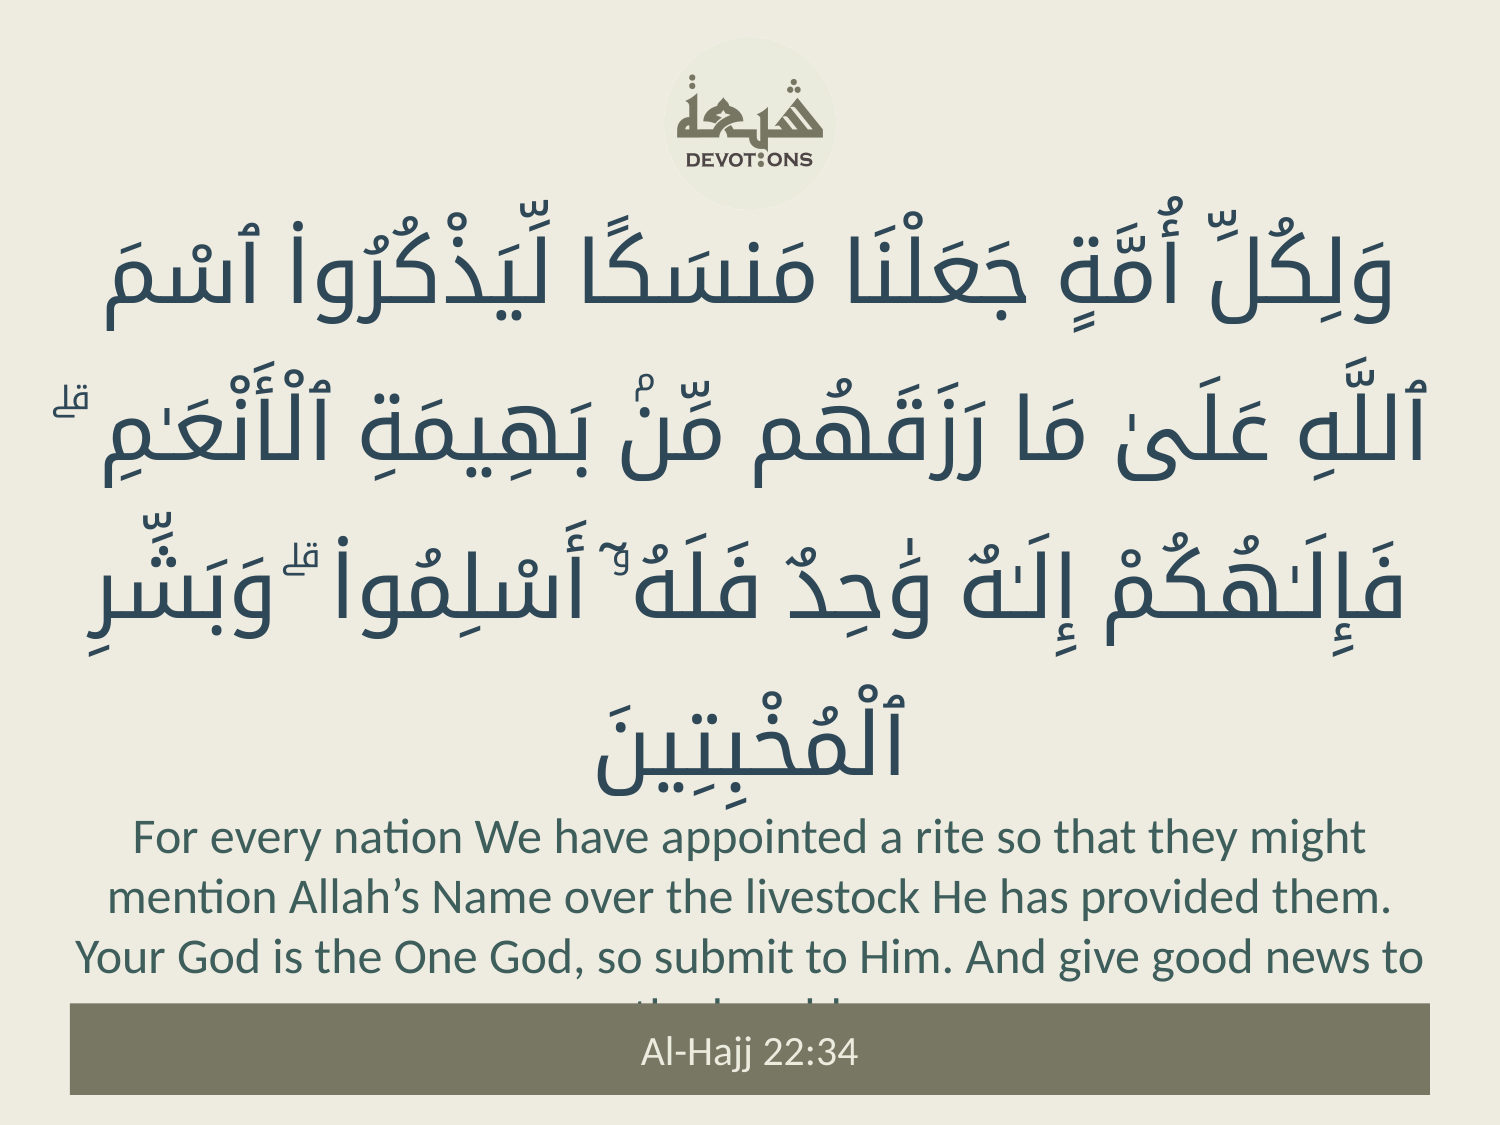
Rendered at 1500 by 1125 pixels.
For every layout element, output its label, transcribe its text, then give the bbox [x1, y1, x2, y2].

picture [656, 29, 844, 203]
list Al-Hajj 22:34 [69, 1003, 1430, 1095]
list وَلِكُلِّ أُمَّةٍ جَعَلْنَا مَنسَكًا لِّيَذْكُرُوا۟ ٱسْمَ ٱللَّهِ عَلَىٰ مَا رَزَقَهُم مِّنۢ بَهِيمَةِ ٱلْأَنْعَـٰمِ ۗ فَإِلَـٰهُكُمْ إِلَـٰهٌ وَٰحِدٌ فَلَهُۥٓ أَسْلِمُوا۟ ۗ وَبَشِّرِ ٱلْمُخْبِتِينَ For every nation We have appointed a rite so that they might mention Allah’s Name over the livestock He has provided them. Your God is the One God, so submit to Him. And give good news to the humble [69, 203, 1430, 1003]
